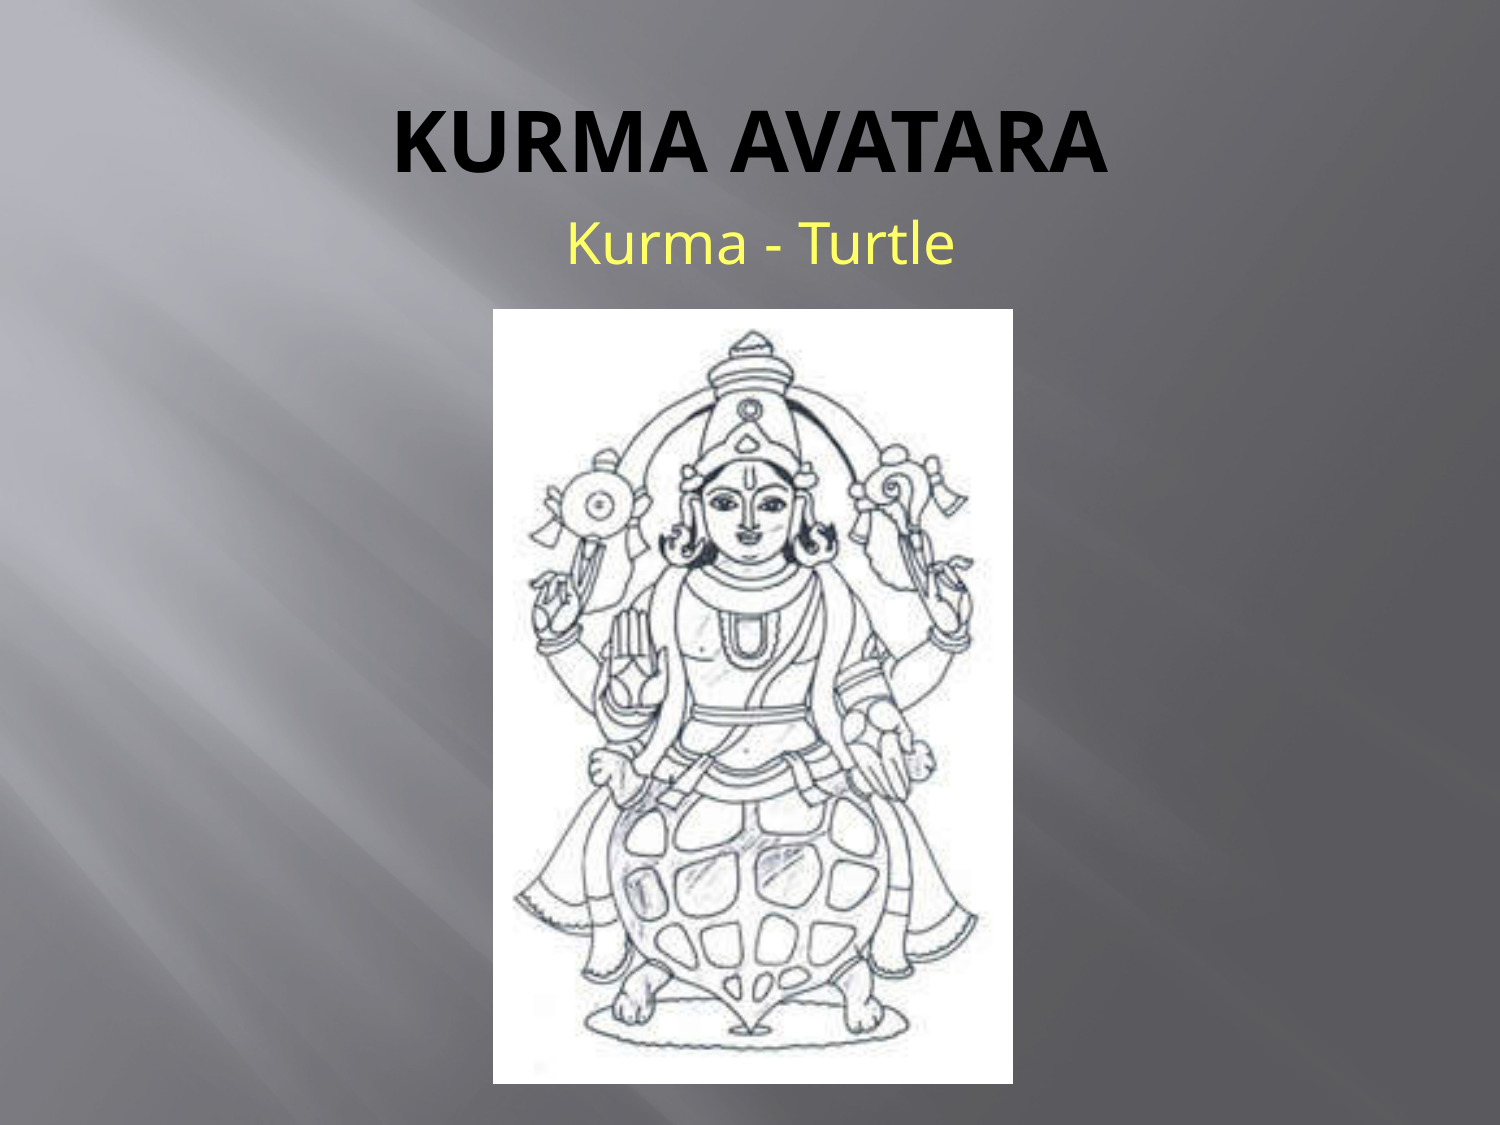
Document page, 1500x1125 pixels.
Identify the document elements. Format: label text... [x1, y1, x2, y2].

list Kurma - Turtle [75, 198, 1425, 1035]
picture [493, 309, 1013, 1084]
title KURMA AVATARA [75, 45, 1425, 198]
